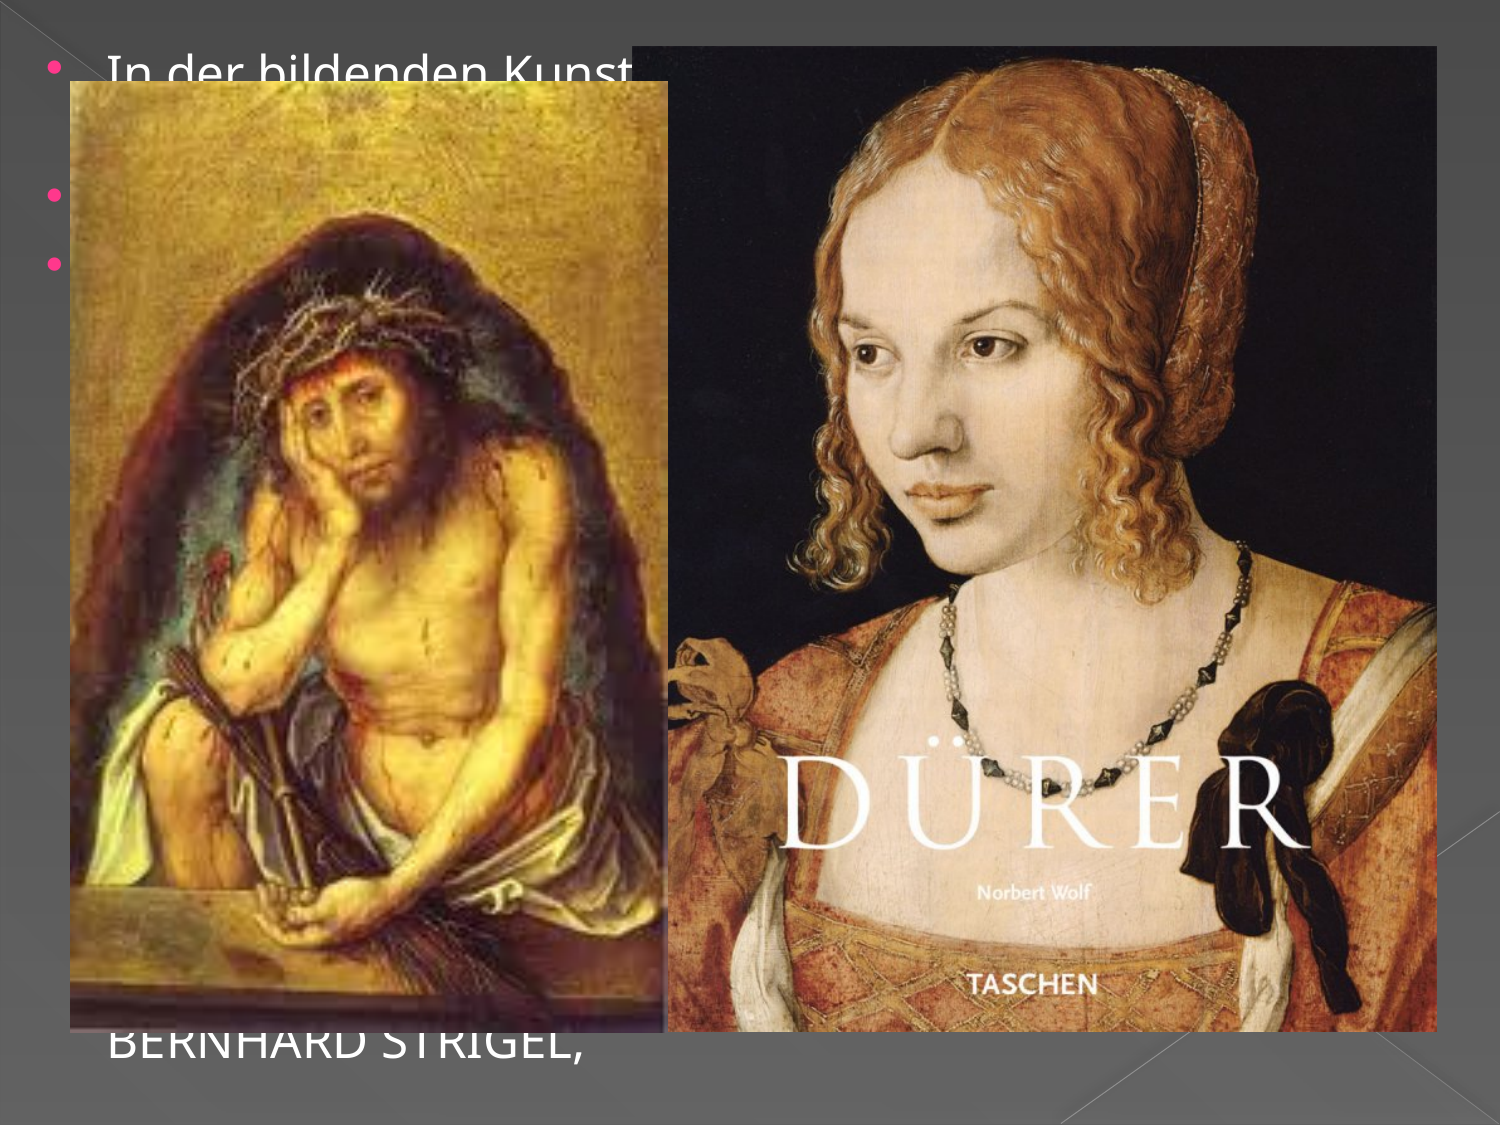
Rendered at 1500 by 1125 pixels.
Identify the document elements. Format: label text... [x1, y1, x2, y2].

list In der bildenden Kunst und Architektur wirkten folgende Künstler in der Epoche der Renaissance in Deutschland: Malerei ALBRECHT DÜRER, ALBRECHT ALTDORFER, CHRISTOPH AMBERGER, HANS BALDUNG, gen. GRIEN, BARTHO-LOMÄUS BRUYN D. Ä., HANS BURGK-MAIR D. Ä. , LUCAS CRANACH D. Ä., LUCAS CRANACH D. J., MATHIAS GRÜNEWALD, HANS HOLBEIN D. J., WOLF HUBER , HANS ROTTEN-HAMMER, MARTIN SCHAFFNER, BERNHARD STRIGEL, [23, 35, 1454, 1090]
picture [70, 46, 1437, 1033]
